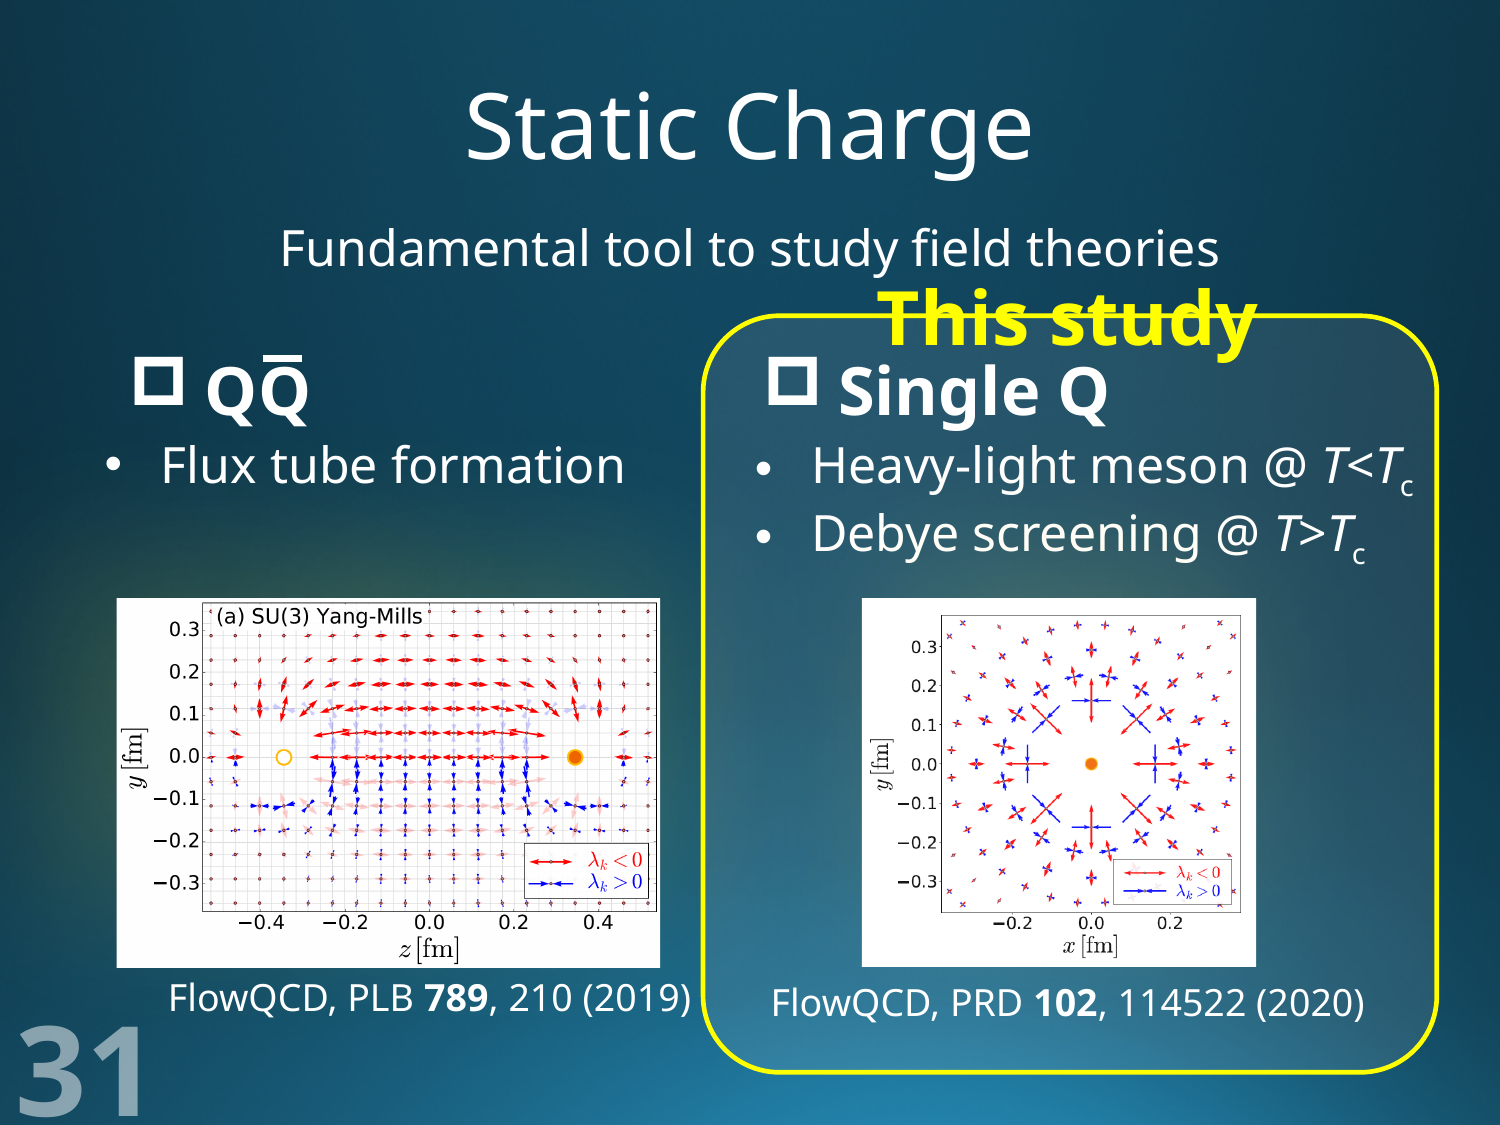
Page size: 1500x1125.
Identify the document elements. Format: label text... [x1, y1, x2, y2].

title Static Charge [103, 21, 1397, 240]
text_box Fundamental tool to study field theories [264, 209, 1236, 285]
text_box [703, 263, 1437, 1073]
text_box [116, 341, 703, 563]
text_box FlowQCD, PLB 789, 210 (2019) [153, 966, 703, 1027]
slide_number 31 [0, 1046, 338, 1107]
picture [0, 0, 1500, 1125]
